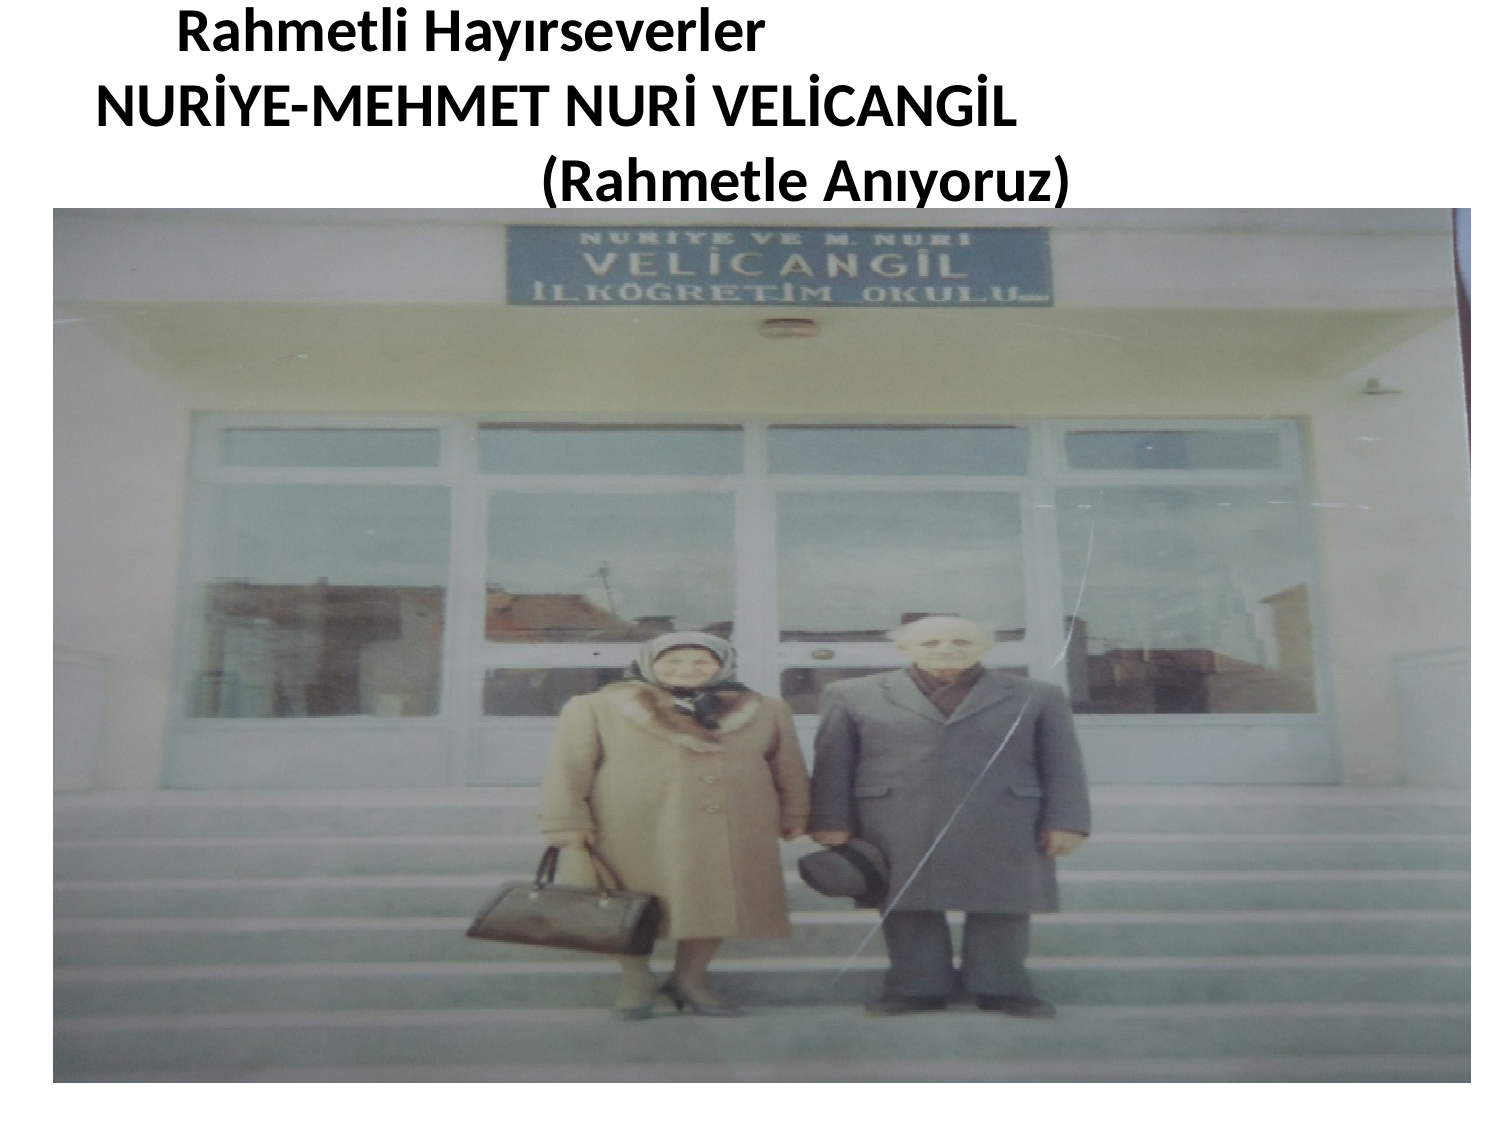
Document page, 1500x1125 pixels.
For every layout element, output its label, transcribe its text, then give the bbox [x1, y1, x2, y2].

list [52, 207, 1471, 1083]
title Rahmetli Hayırseverler NURİYE-MEHMET NURİ VELİCANGİL (Rahmetle Anıyoruz) [75, 30, 1425, 173]
